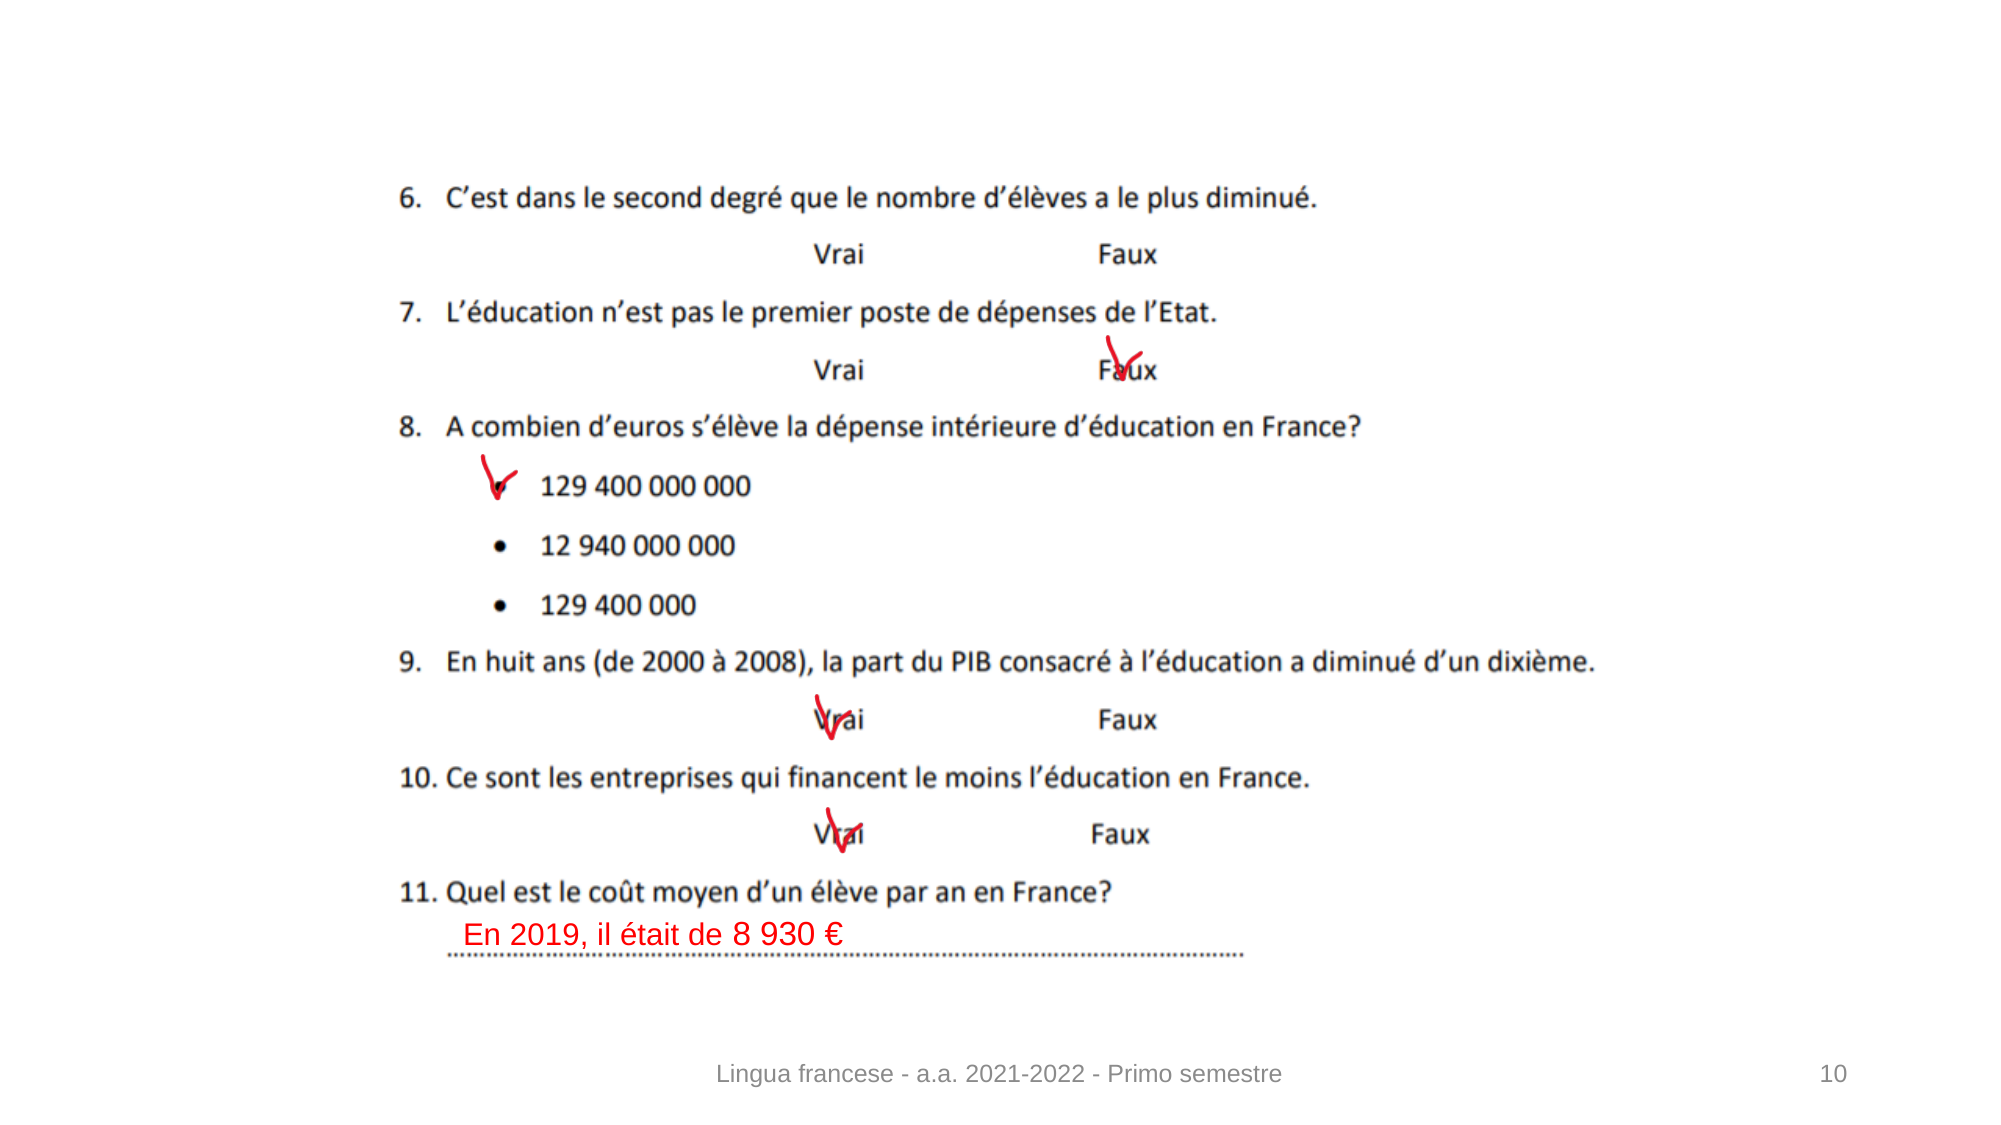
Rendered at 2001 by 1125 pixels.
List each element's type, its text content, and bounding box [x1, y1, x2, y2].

picture [371, 162, 1653, 1025]
slide_number 10 [1412, 1042, 1863, 1103]
footer Lingua francese - a.a. 2021-2022 - Primo semestre [662, 1042, 1338, 1103]
